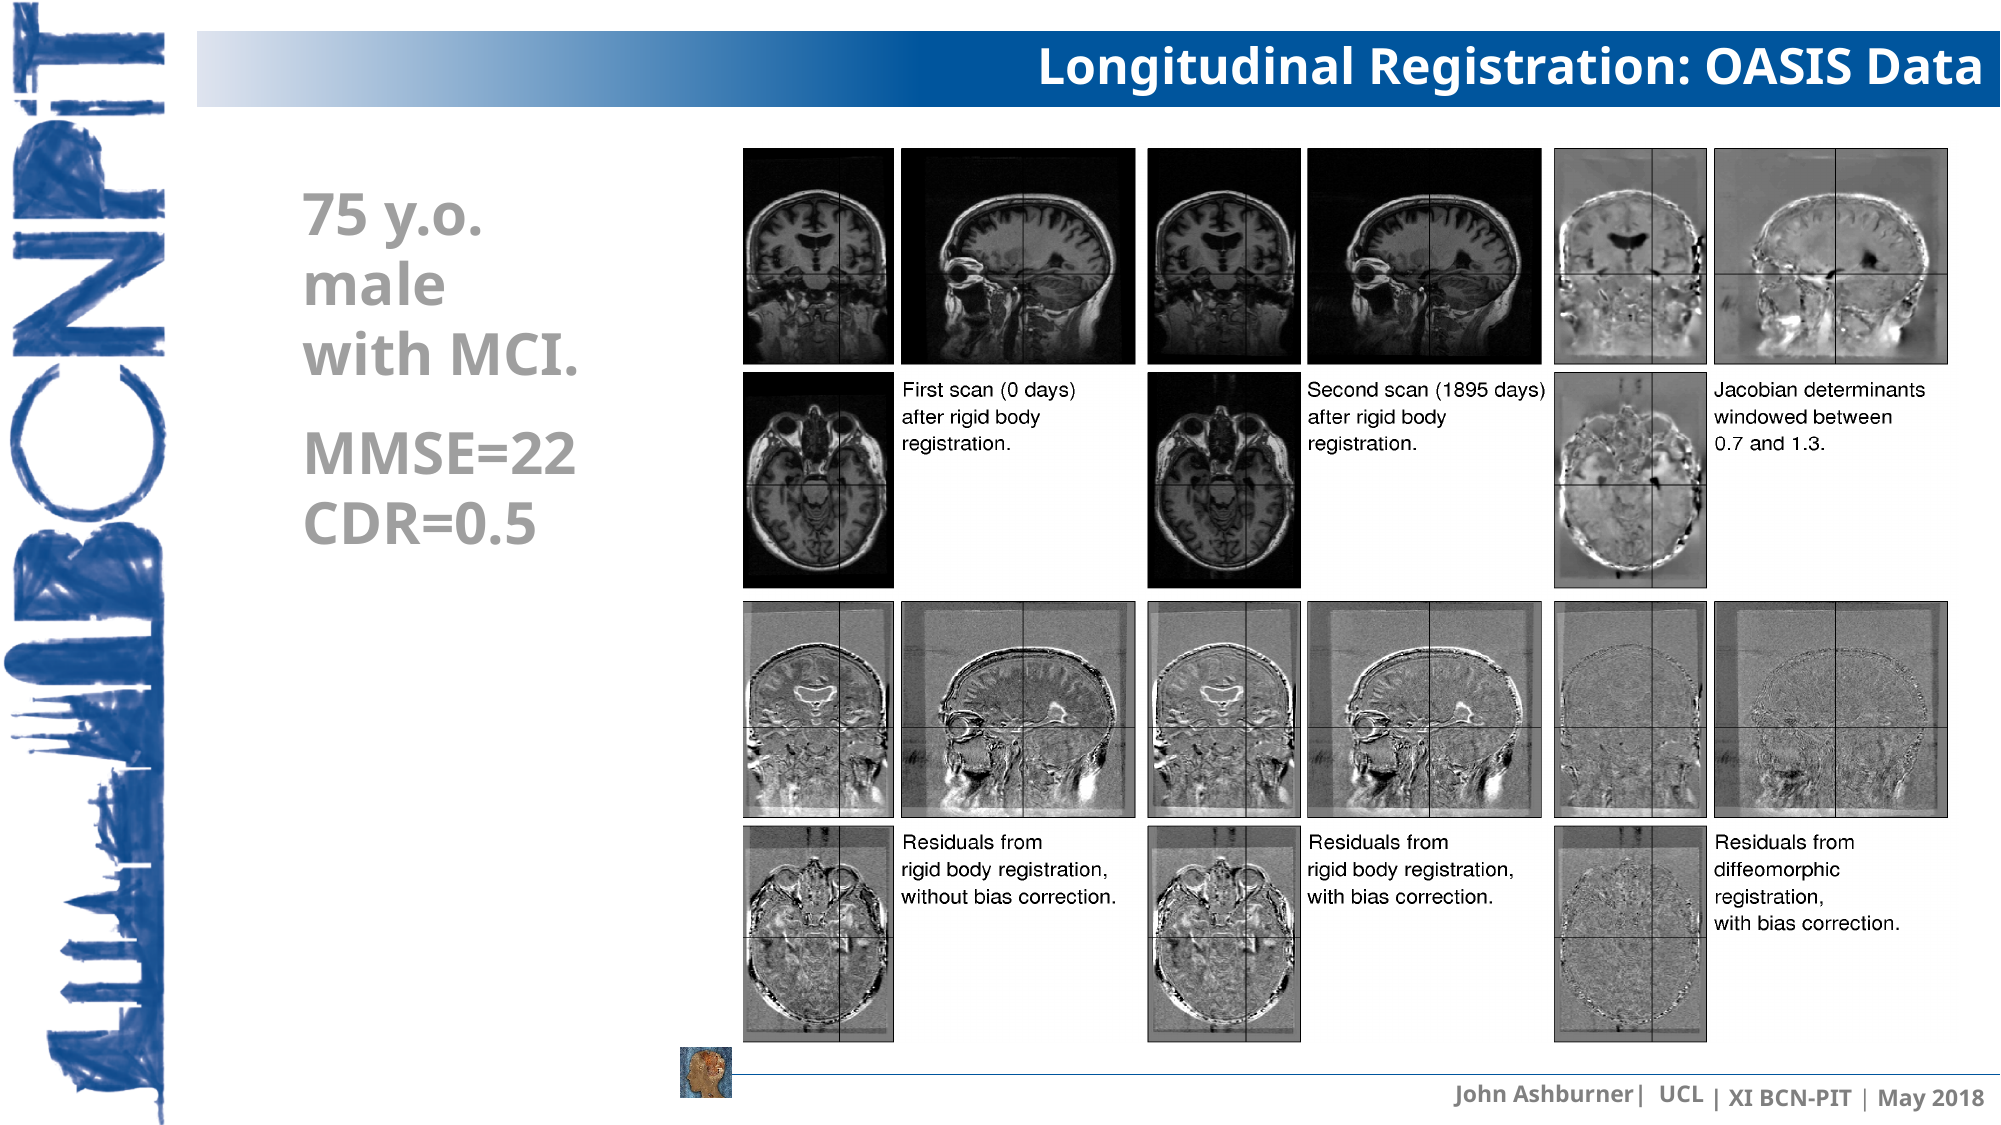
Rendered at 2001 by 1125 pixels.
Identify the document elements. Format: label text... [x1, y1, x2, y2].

title Longitudinal Registration: OASIS Data [197, 31, 2000, 107]
picture [680, 1047, 732, 1098]
picture [2, 0, 168, 1125]
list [742, 140, 1959, 1043]
text_box John Ashburner| UCL [741, 1075, 1720, 1122]
text_box 75 y.o. male with MCI. MMSE=22 CDR=0.5 [287, 169, 599, 564]
